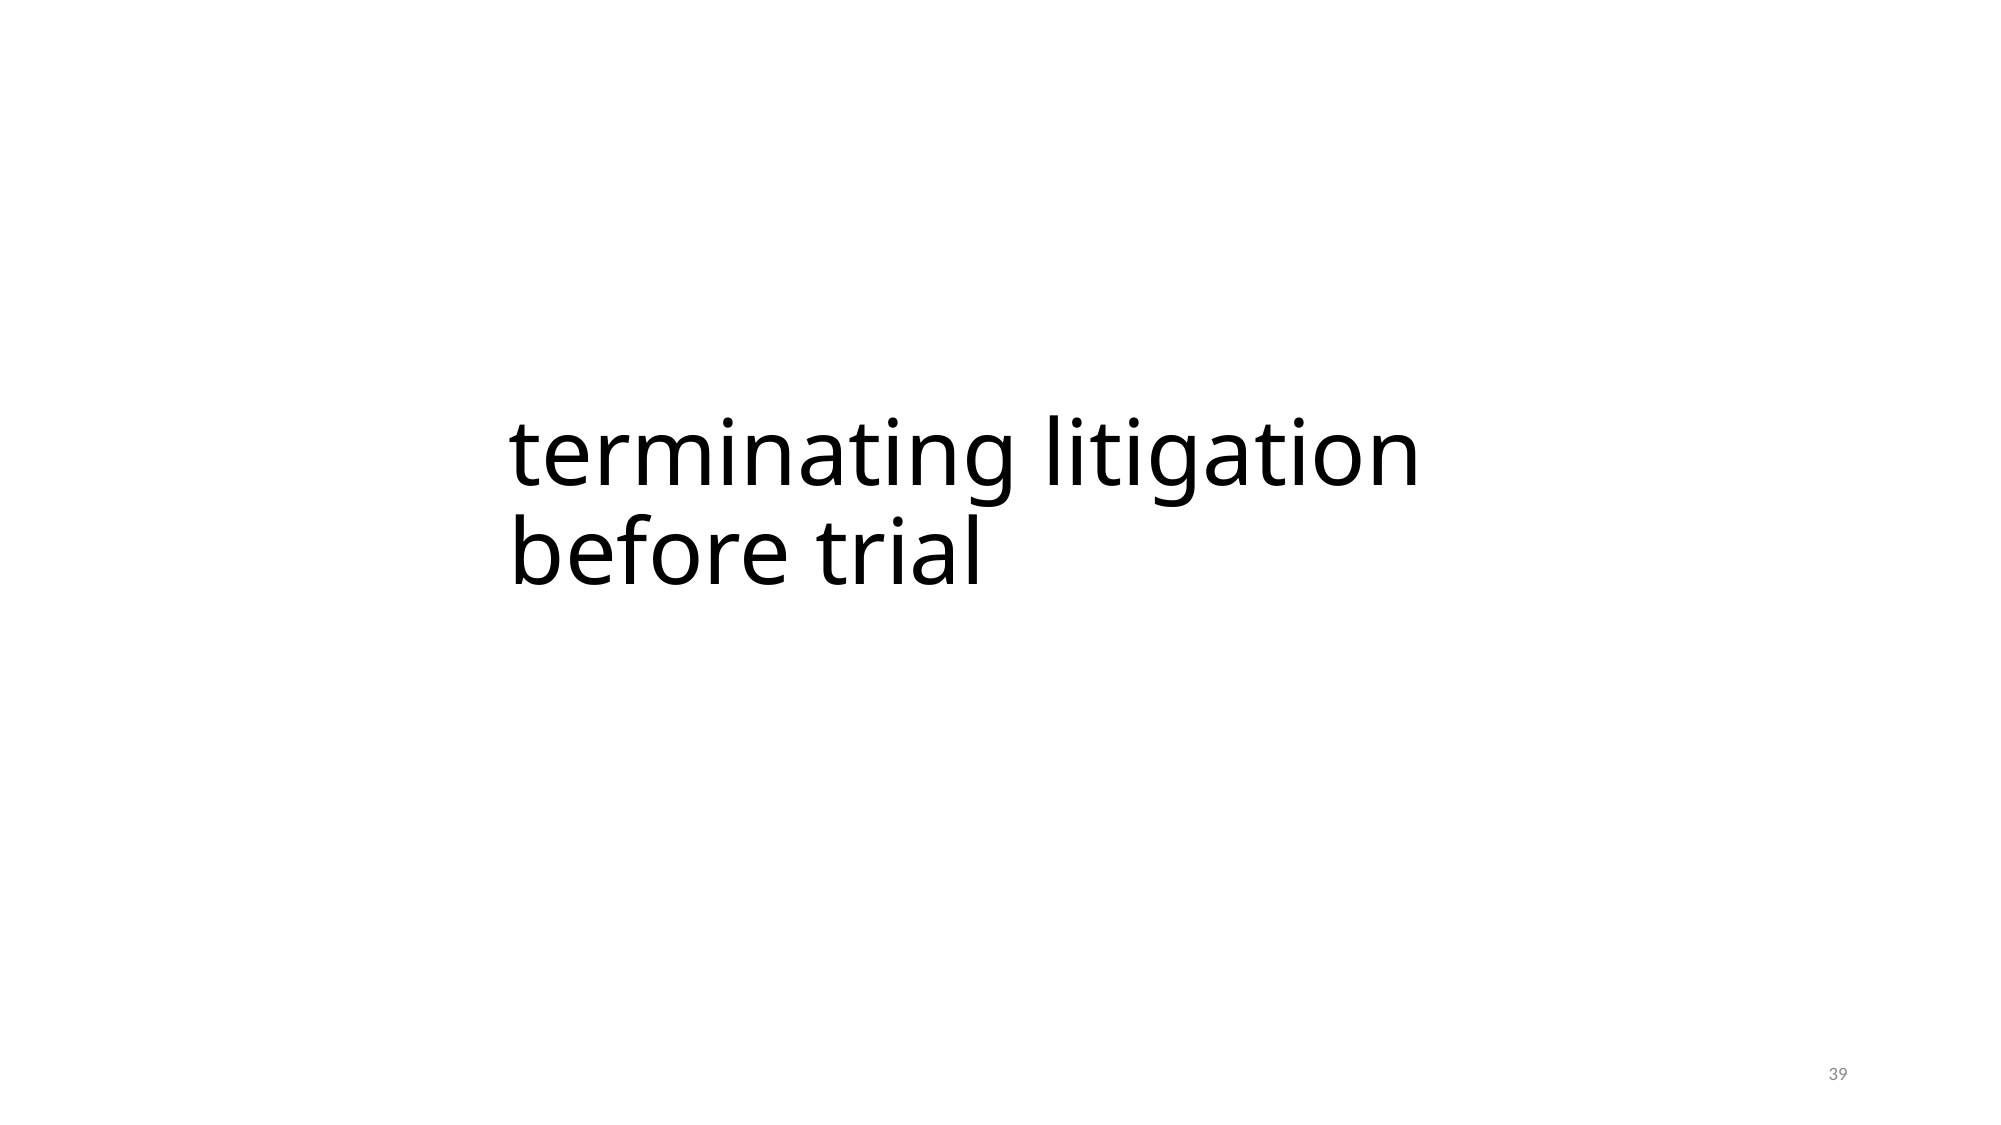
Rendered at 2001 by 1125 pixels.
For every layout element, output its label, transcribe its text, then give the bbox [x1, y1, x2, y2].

title terminating litigation before trial [493, 174, 1507, 947]
slide_number 39 [1412, 1042, 1863, 1103]
